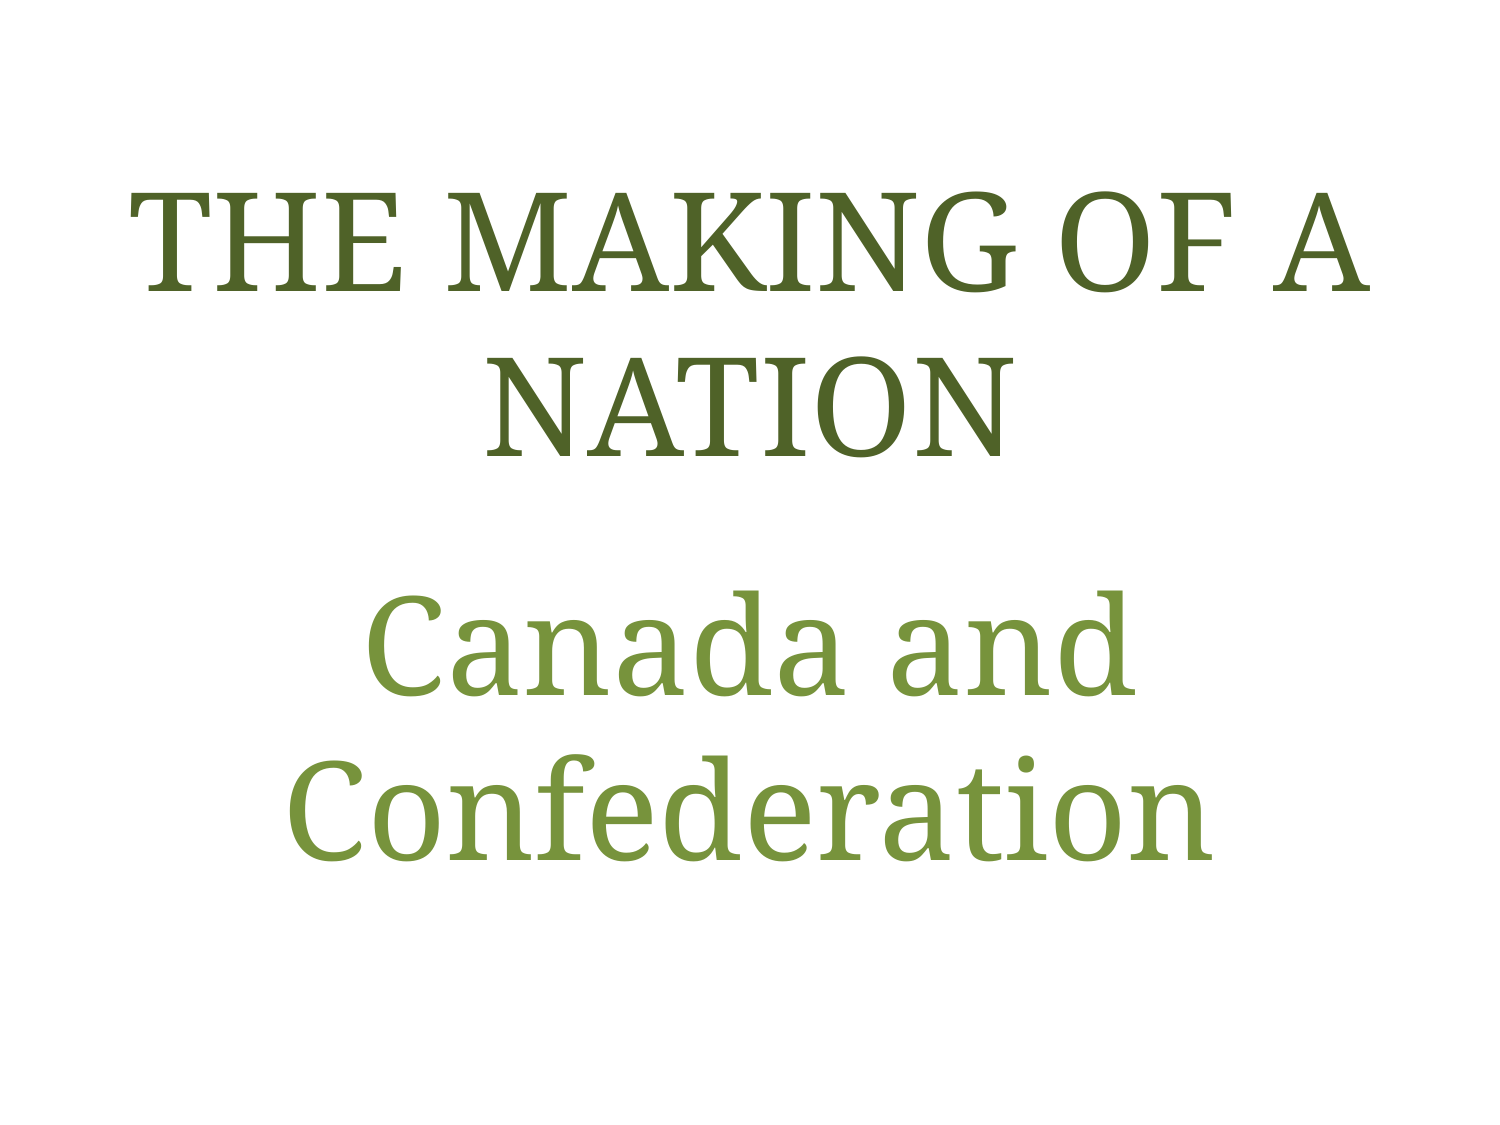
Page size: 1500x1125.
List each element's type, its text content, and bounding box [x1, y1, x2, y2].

title THE MAKING OF A NATION [112, 112, 1388, 525]
subtitle Canada and Confederation [225, 549, 1275, 925]
